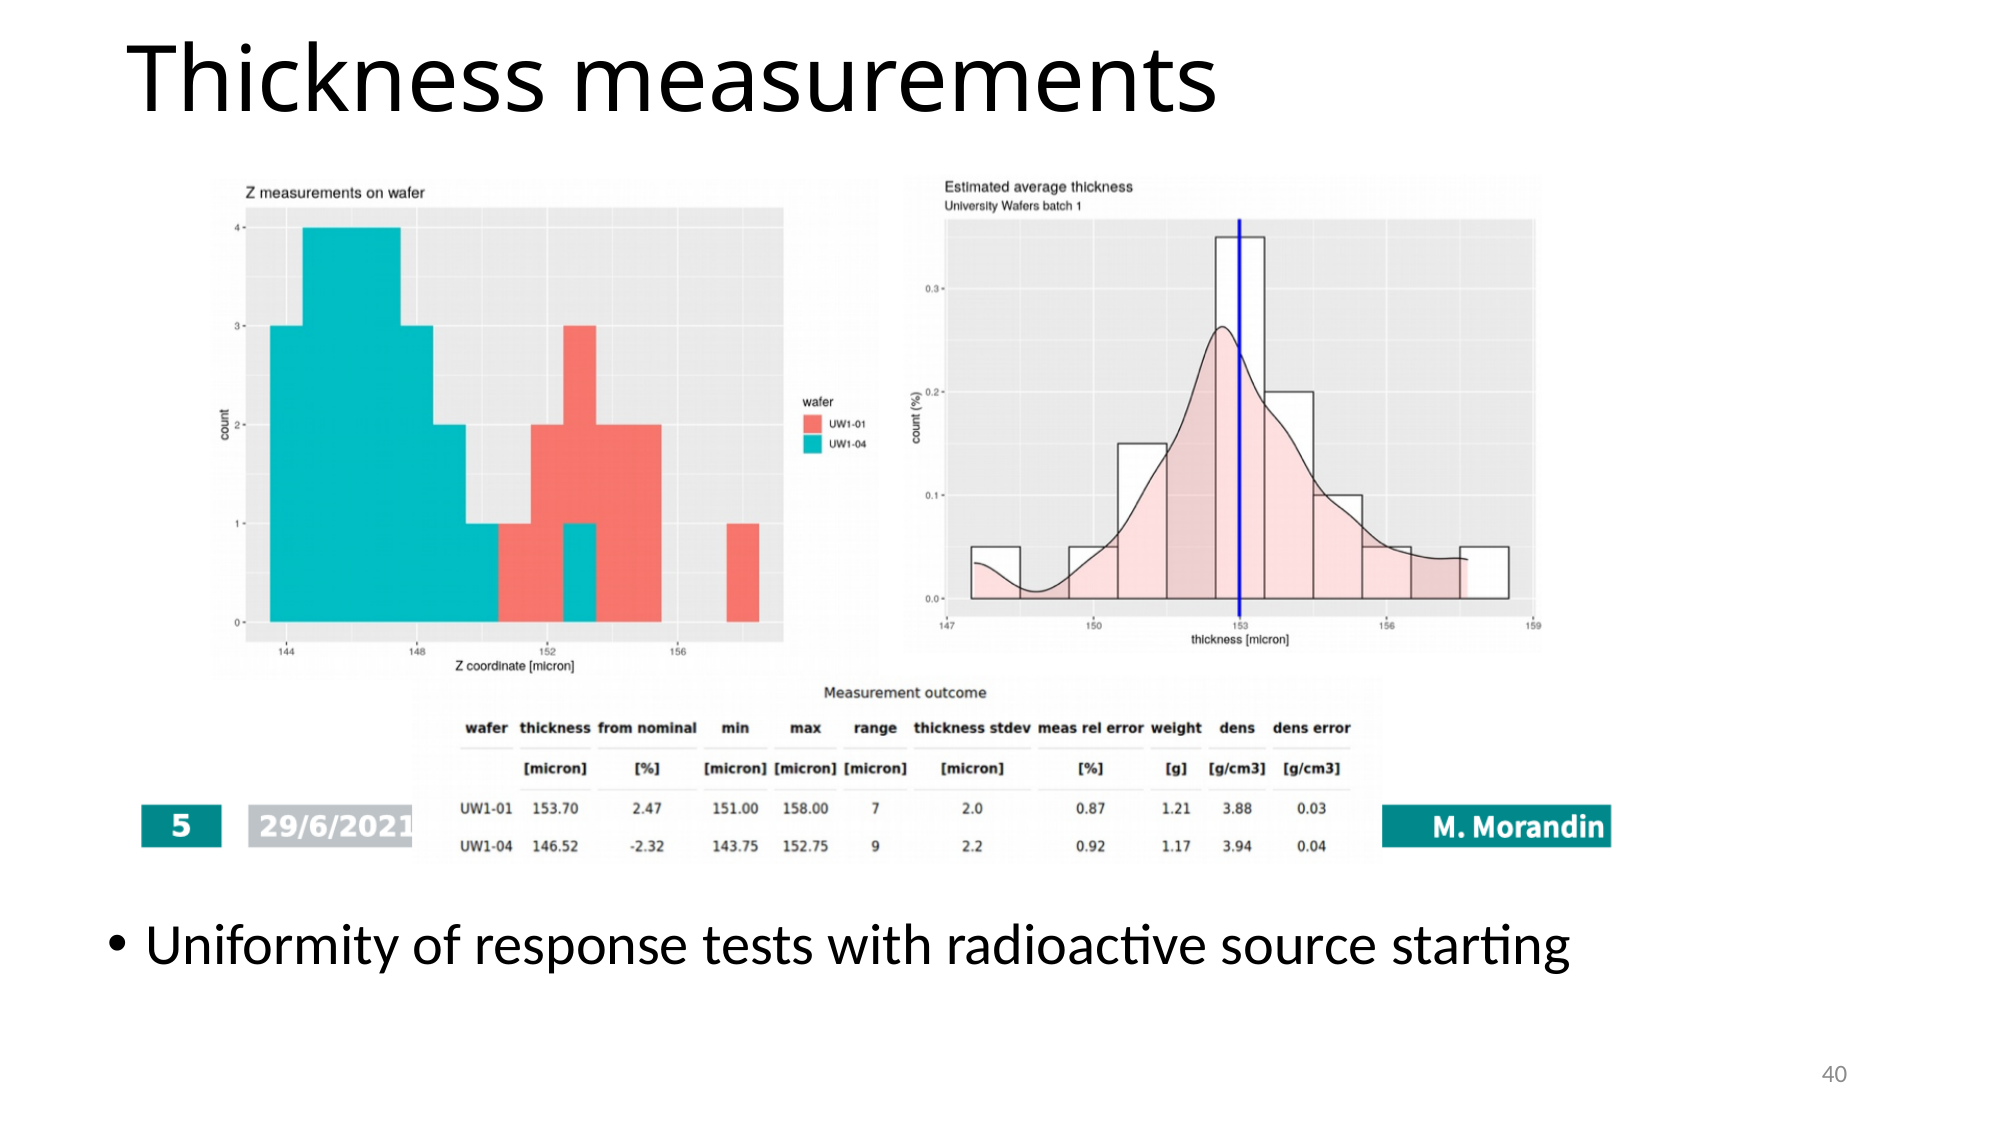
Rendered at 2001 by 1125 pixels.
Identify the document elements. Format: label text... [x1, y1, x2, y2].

picture [137, 174, 1625, 864]
title Thickness measurements [111, 0, 1837, 191]
list Uniformity of response tests with radioactive source starting [92, 907, 1818, 1073]
slide_number 40 [1412, 1042, 1863, 1103]
